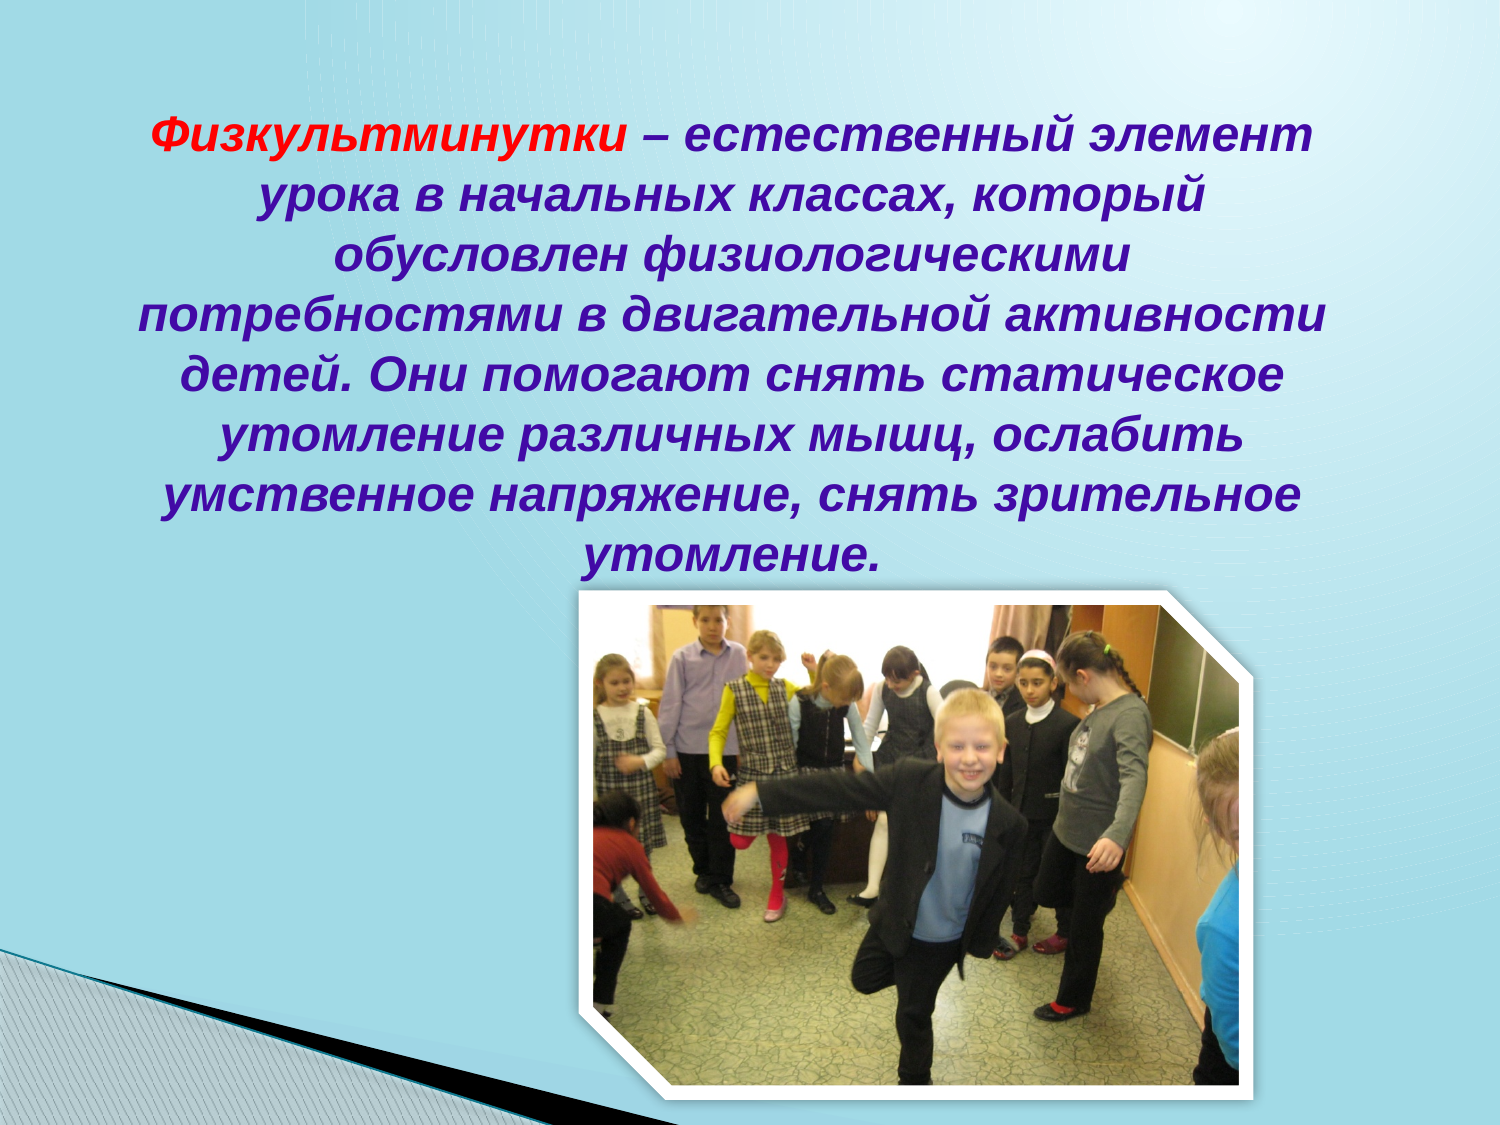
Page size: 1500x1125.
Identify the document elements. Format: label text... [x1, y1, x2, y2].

picture [585, 597, 1247, 1093]
text_box Физкультминутки – естественный элемент урока в начальных классах, который обусловлен физиологическими потребностями в двигательной активности детей. Они помогают снять статическое утомление различных мышц, ослабить умственное напряжение, снять зрительное утомление. [105, 93, 1360, 589]
